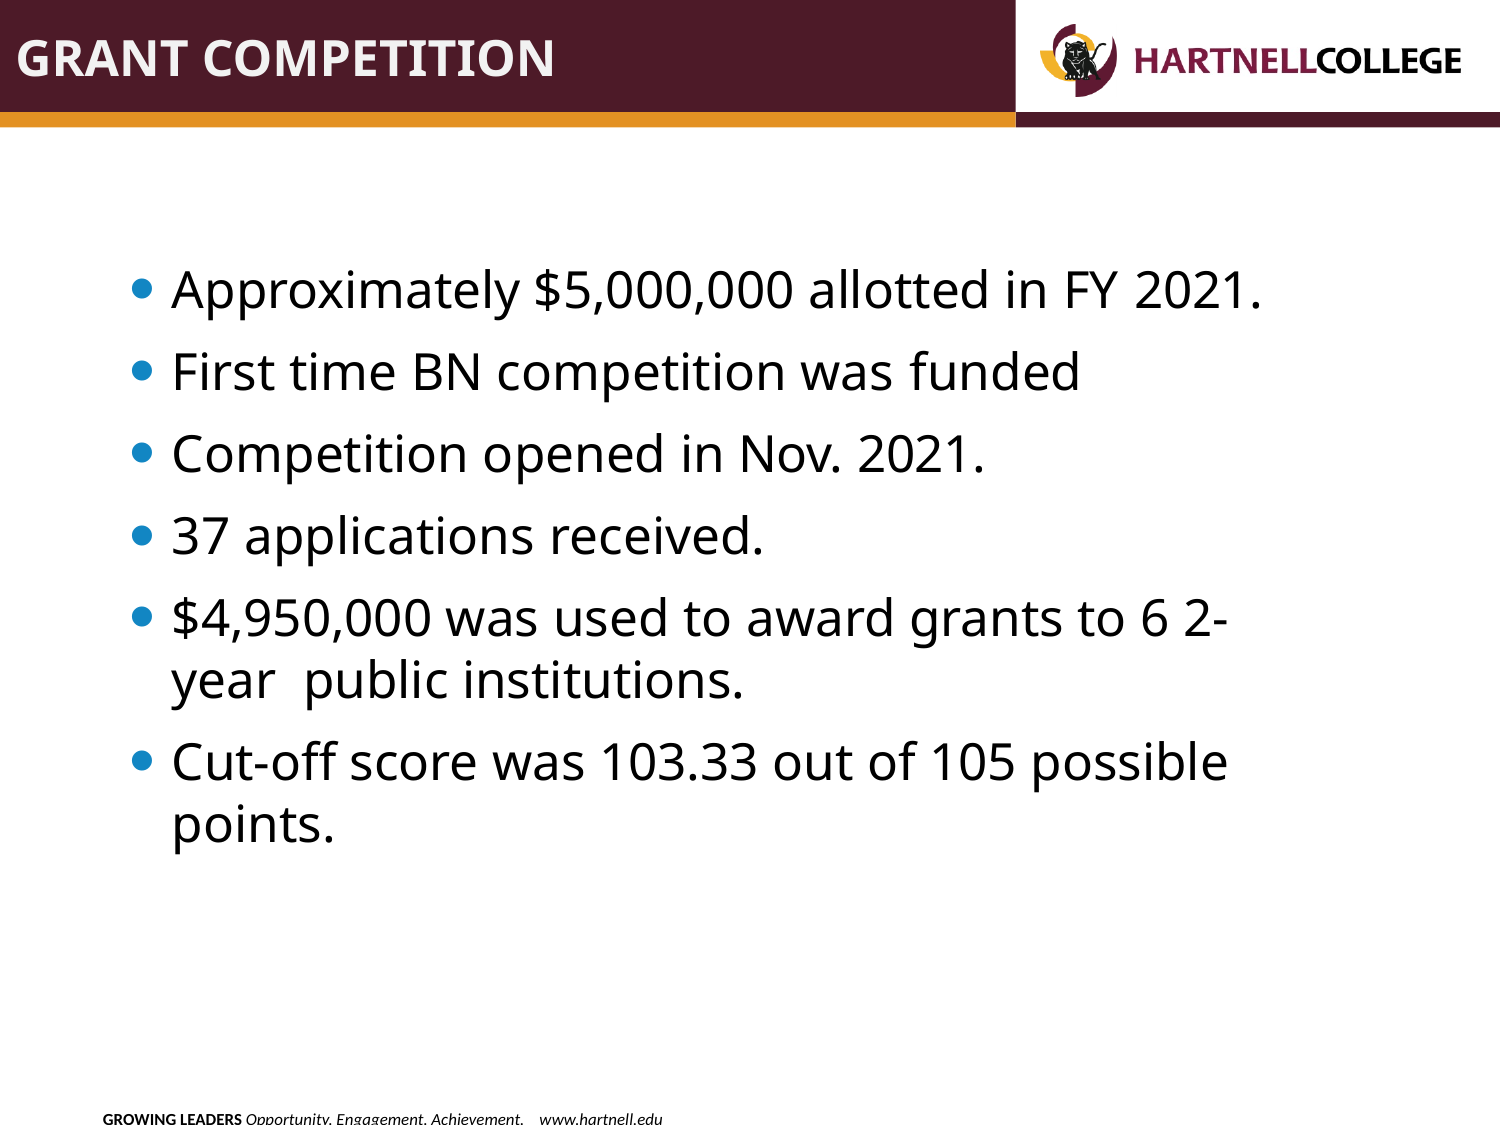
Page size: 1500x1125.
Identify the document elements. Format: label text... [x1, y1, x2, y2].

picture [1121, 38, 1476, 77]
list Approximately $5,000,000 allotted in FY 2021. First time BN competition was funded Competition opened in Nov. 2021. 37 applications received. $4,950,000 was used to award grants to 6 2-year public institutions. Cut-off score was 103.33 out of 105 possible points. [112, 249, 1388, 863]
picture [1040, 24, 1117, 97]
title Grant Competition [0, 0, 1013, 113]
